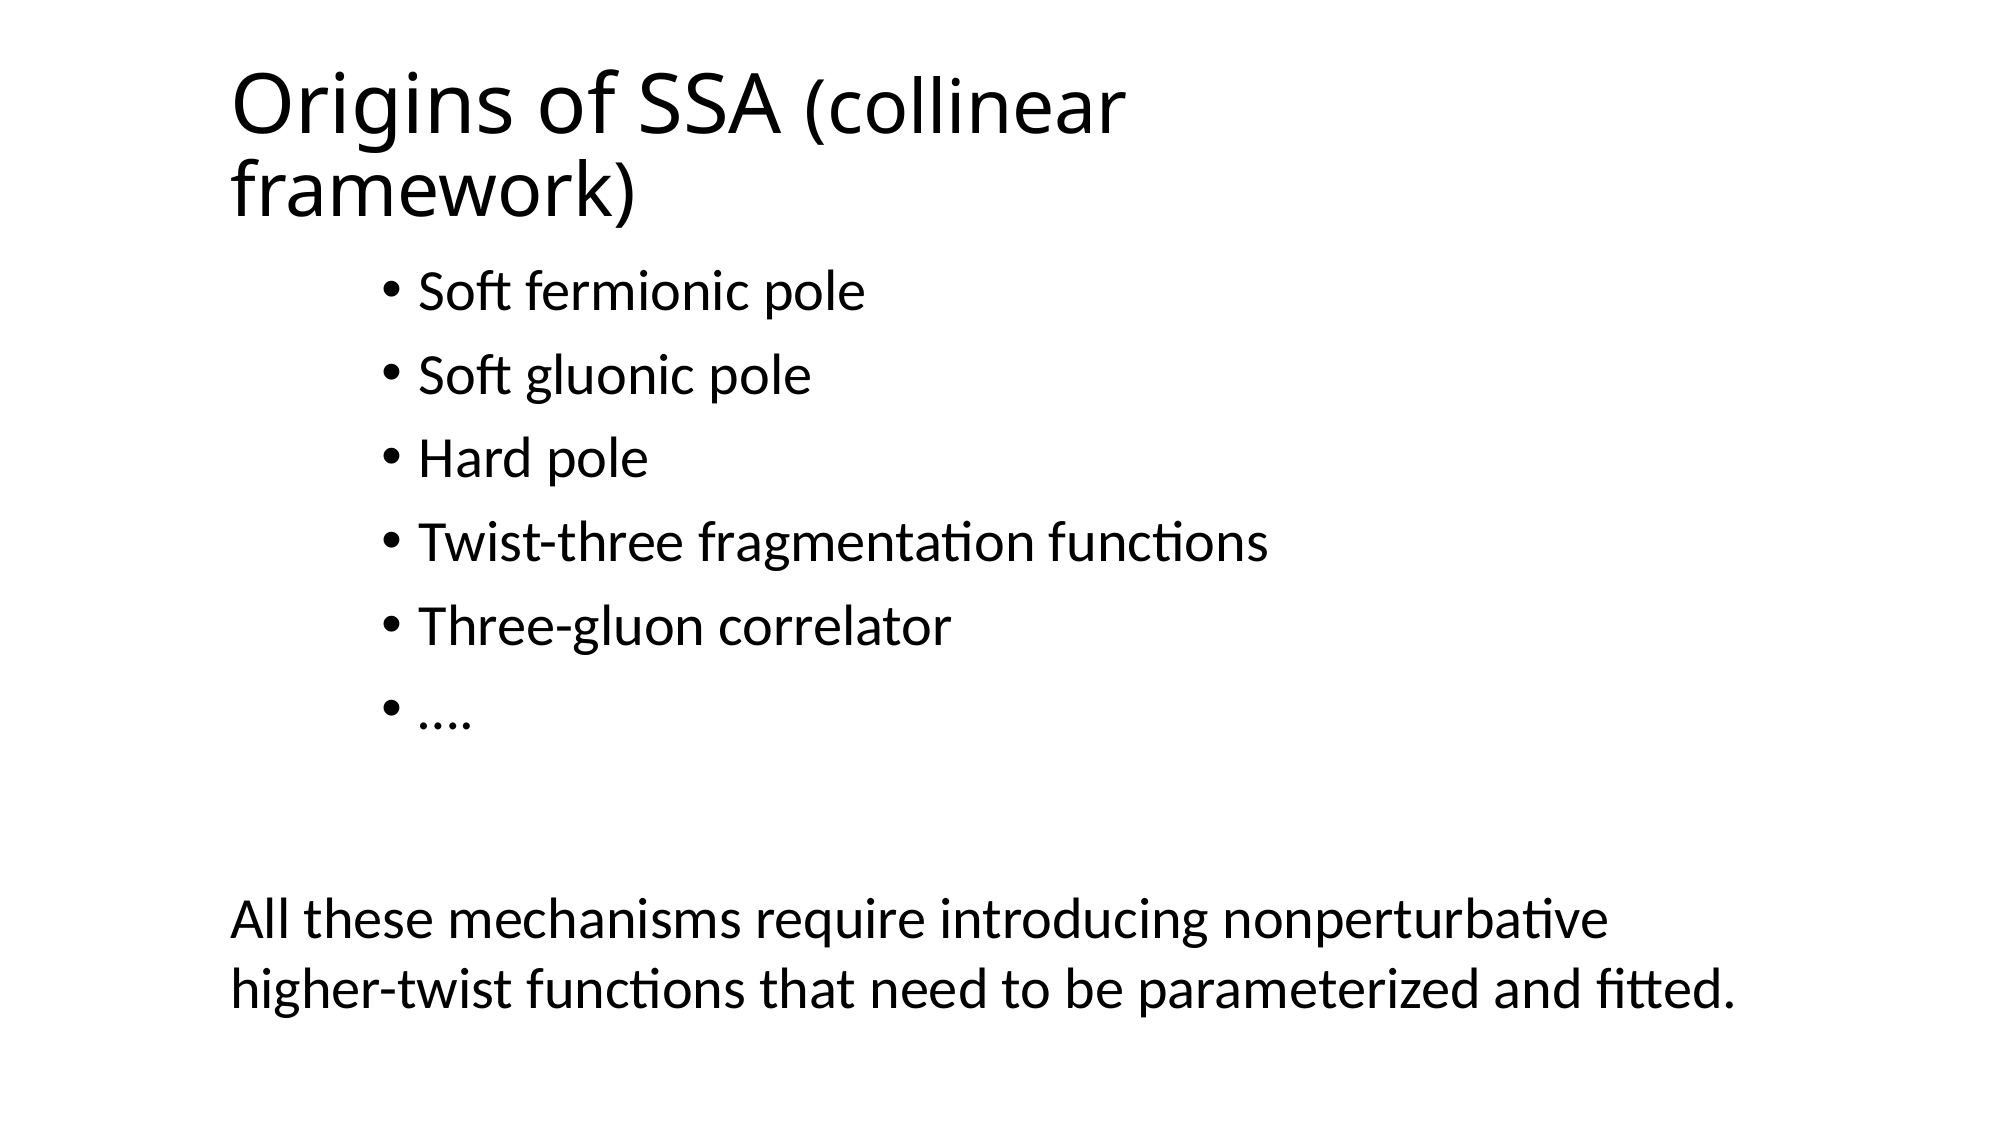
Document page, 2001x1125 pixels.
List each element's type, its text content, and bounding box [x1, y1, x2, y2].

text_box All these mechanisms require introducing nonperturbative higher-twist functions that need to be parameterized and fitted. [215, 872, 1857, 1028]
title Origins of SSA (collinear framework) [215, 38, 1510, 256]
list Soft fermionic pole Soft gluonic pole Hard pole Twist-three fragmentation functions Three-gluon correlator …. [366, 252, 1661, 872]
